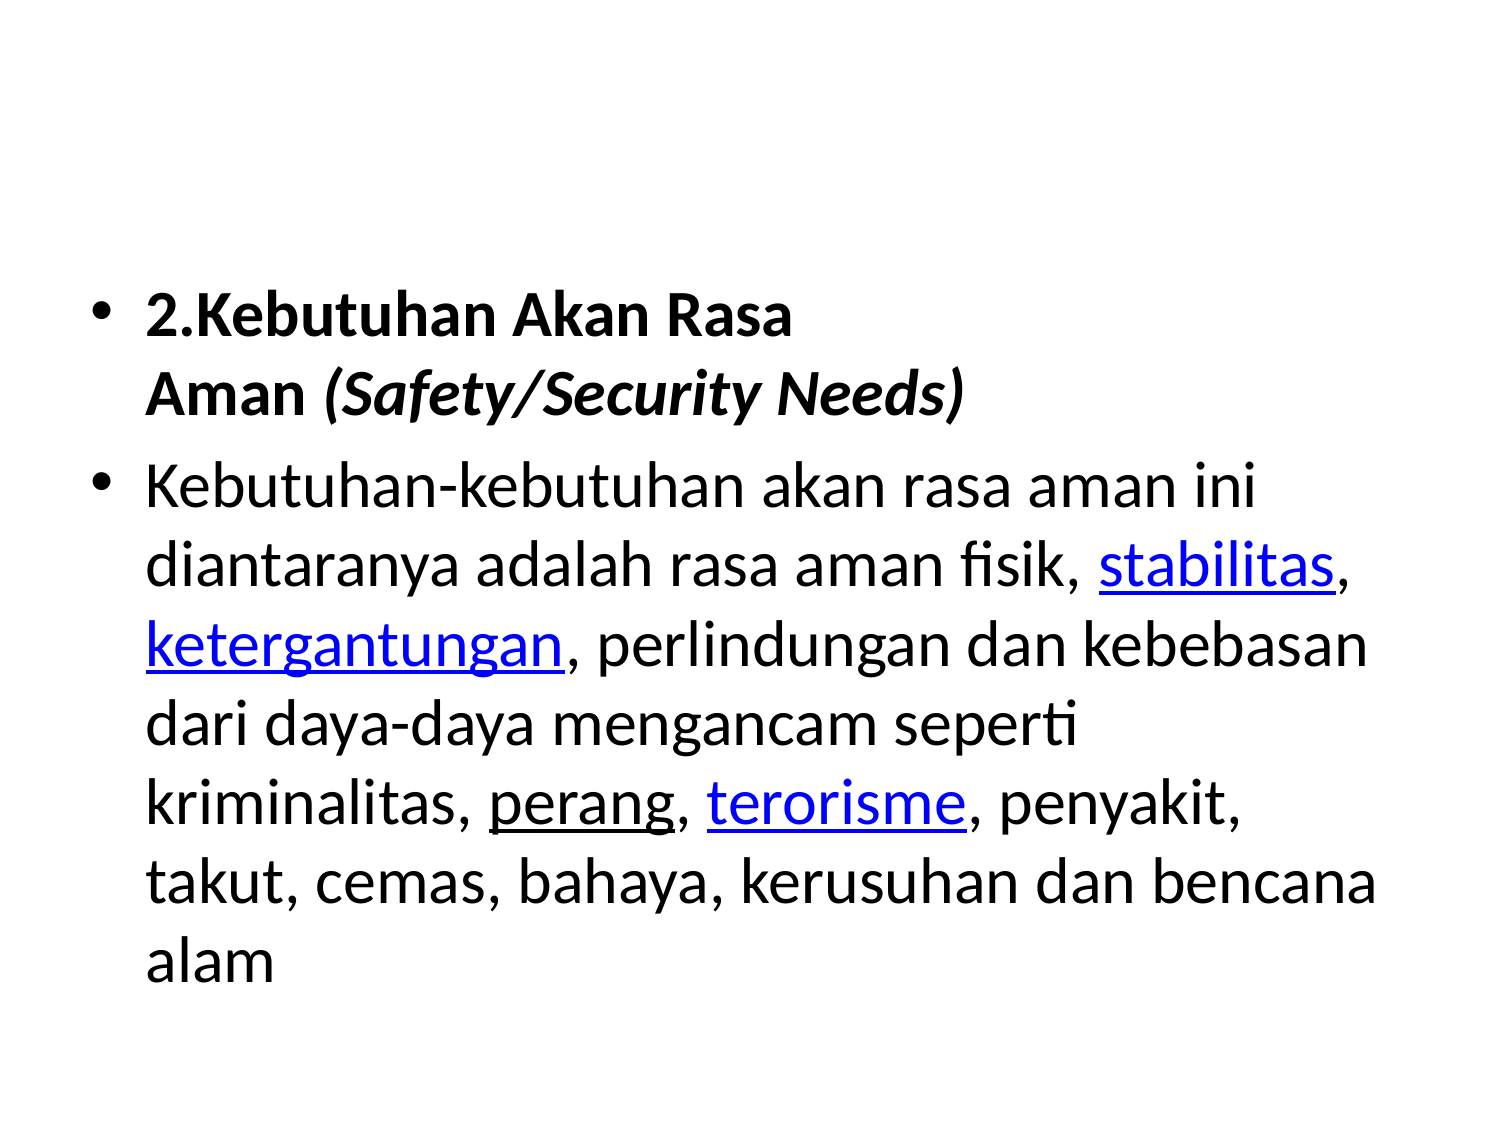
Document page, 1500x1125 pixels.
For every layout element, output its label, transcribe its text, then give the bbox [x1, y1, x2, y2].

list 2.Kebutuhan Akan Rasa Aman (Safety/Security Needs) Kebutuhan-kebutuhan akan rasa aman ini diantaranya adalah rasa aman fisik, stabilitas, ketergantungan, perlindungan dan kebebasan dari daya-daya mengancam seperti kriminalitas, perang, terorisme, penyakit, takut, cemas, bahaya, kerusuhan dan bencana alam [75, 262, 1425, 1005]
